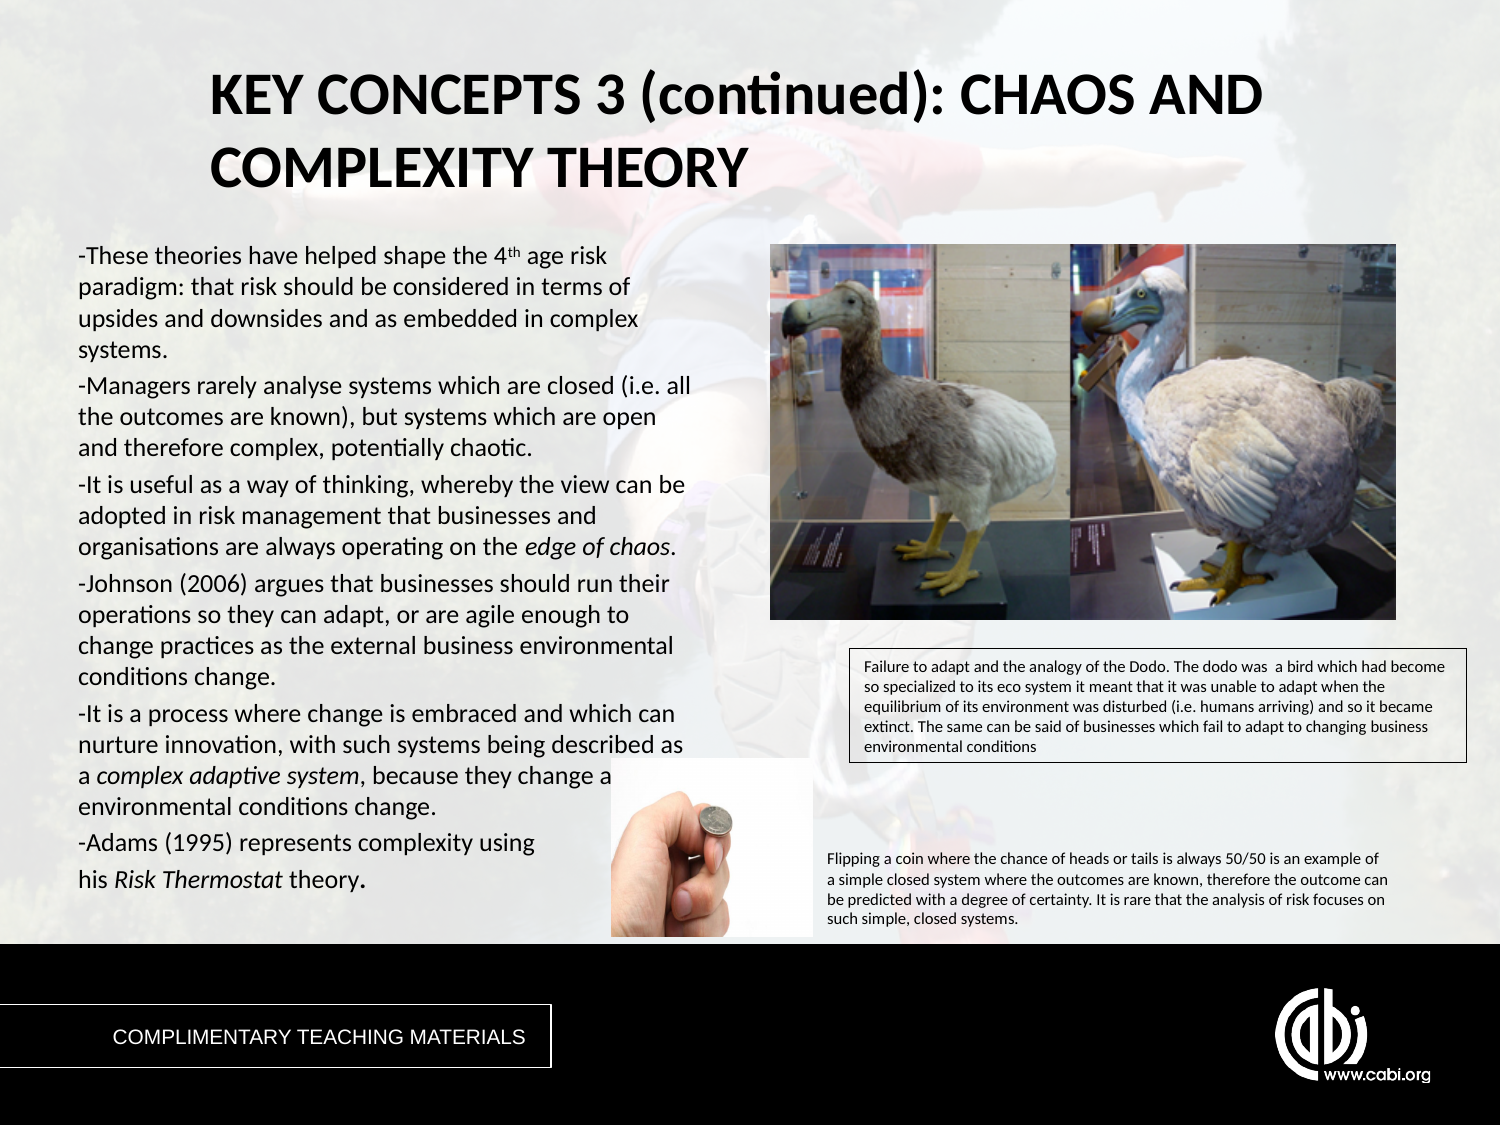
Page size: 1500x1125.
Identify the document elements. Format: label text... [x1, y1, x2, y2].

title KEY CONCEPTS 3 (continued): CHAOS AND COMPLEXITY THEORY [195, 45, 1376, 209]
list -These theories have helped shape the 4th age risk paradigm: that risk should be considered in terms of upsides and downsides and as embedded in complex systems. -Managers rarely analyse systems which are closed (i.e. all the outcomes are known), but systems which are open and therefore complex, potentially chaotic. -It is useful as a way of thinking, whereby the view can be adopted in risk management that businesses and organisations are always operating on the edge of chaos. -Johnson (2006) argues that businesses should run their operations so they can adapt, or are agile enough to change practices as the external business environmental conditions change. -It is a process where change is embraced and which can nurture innovation, with such systems being described as a complex adaptive system, because they change as the environmental conditions change. -Adams (1995) represents complexity using his Risk Thermostat theory. [63, 194, 709, 903]
text_box Failure to adapt and the analogy of the Dodo. The dodo was a bird which had become so specialized to its eco system it meant that it was unable to adapt when the equilibrium of its environment was disturbed (i.e. humans arriving) and so it became extinct. The same can be said of businesses which fail to adapt to changing business environmental conditions [849, 648, 1467, 763]
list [770, 243, 1397, 620]
picture [610, 758, 813, 938]
text_box Flipping a coin where the chance of heads or tails is always 50/50 is an example of a simple closed system where the outcomes are known, therefore the outcome can be predicted with a degree of certainty. It is rare that the analysis of risk focuses on such simple, closed systems. [816, 841, 1406, 936]
